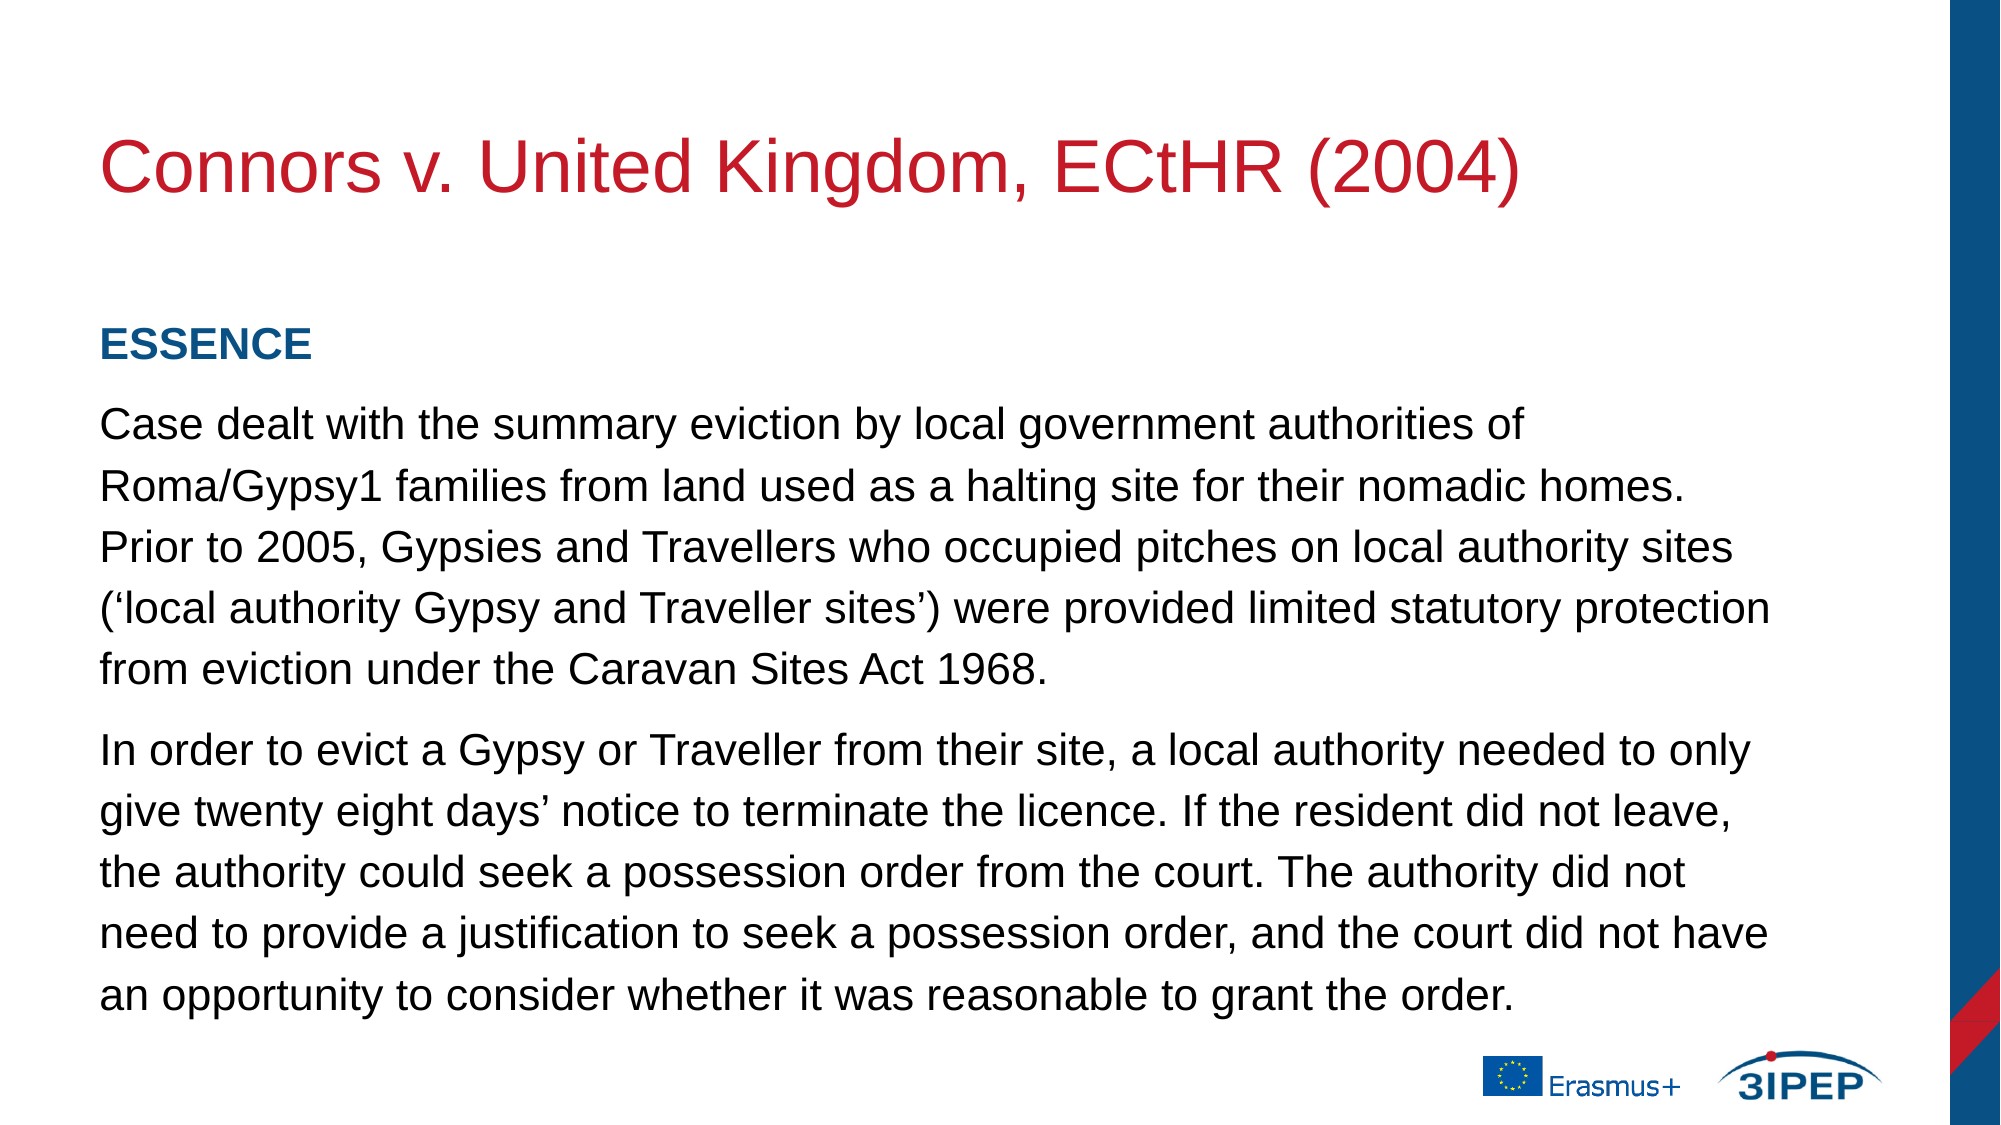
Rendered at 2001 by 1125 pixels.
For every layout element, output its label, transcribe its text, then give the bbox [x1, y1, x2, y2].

picture [1715, 1039, 1893, 1107]
picture [1471, 1044, 1691, 1107]
list ESSENCE Case dealt with the summary eviction by local government authorities of Roma/Gypsy1 families from land used as a halting site for their nomadic homes. Prior to 2005, Gypsies and Travellers who occupied pitches on local authority sites (‘local authority Gypsy and Traveller sites’) were provided limited statutory protection from eviction under the Caravan Sites Act 1968. In order to evict a Gypsy or Traveller from their site, a local authority needed to only give twenty eight days’ notice to terminate the licence. If the resident did not leave, the authority could seek a possession order from the court. The authority did not need to provide a justification to seek a possession order, and the court did not have an opportunity to consider whether it was reasonable to grant the order. [84, 299, 1810, 1040]
title Connors v. United Kingdom, ECtHR (2004) [84, 59, 1810, 278]
